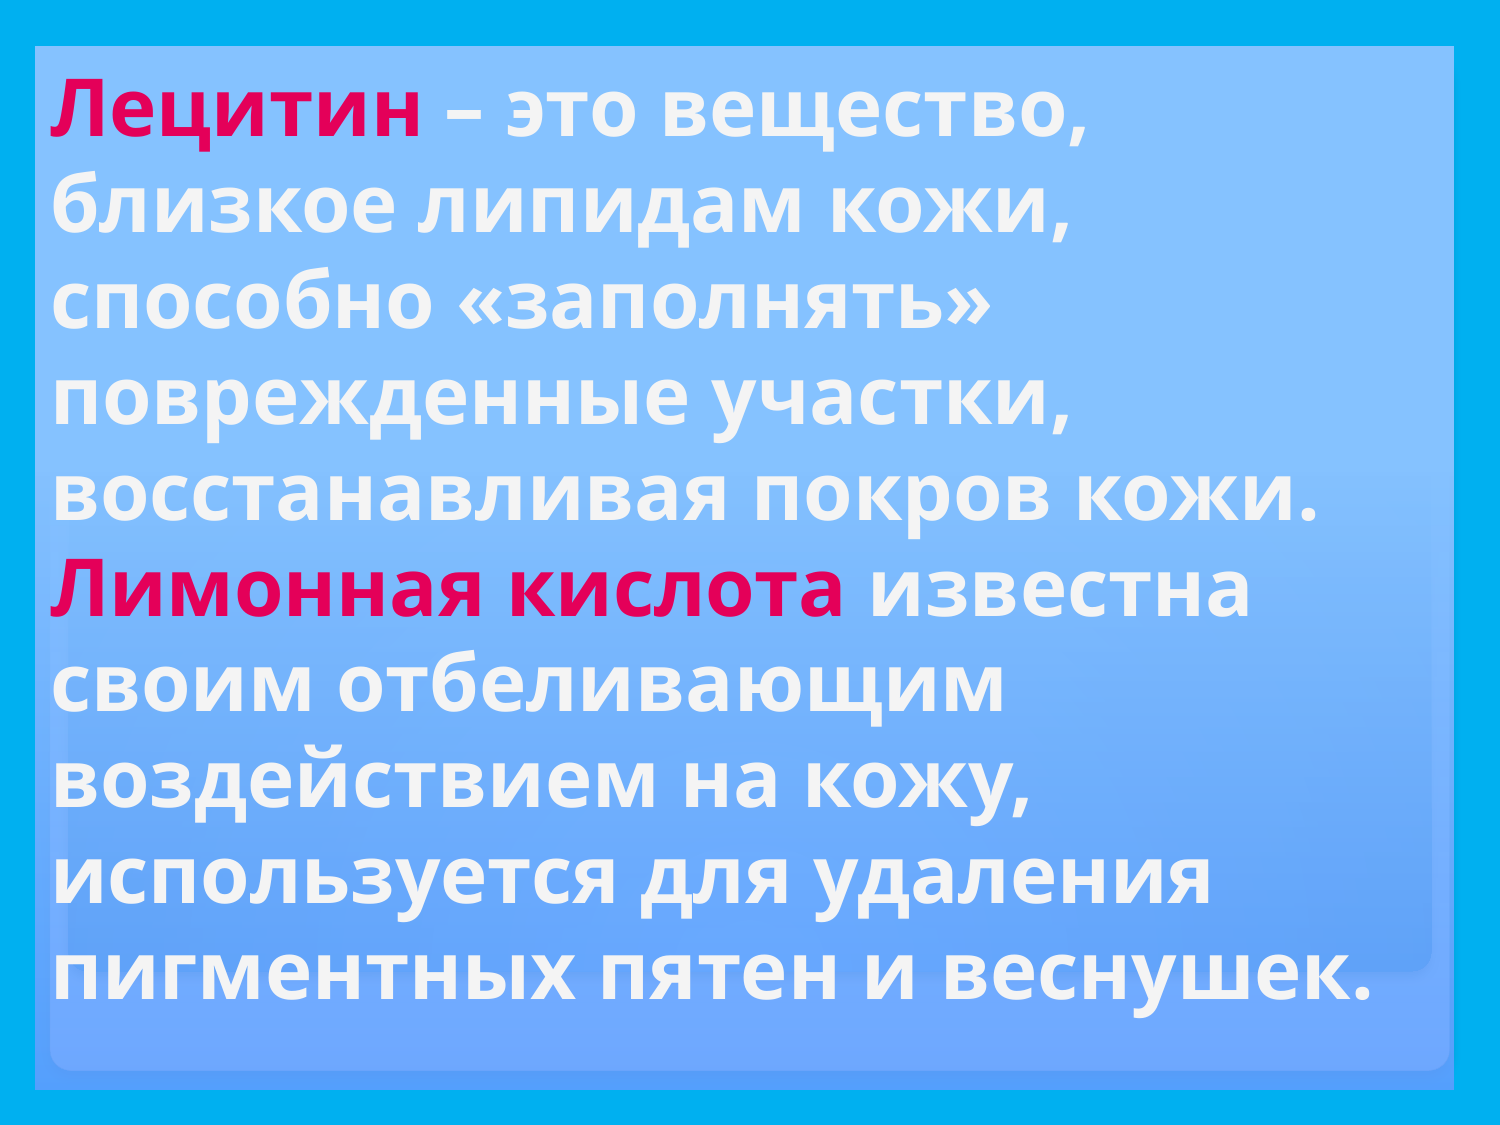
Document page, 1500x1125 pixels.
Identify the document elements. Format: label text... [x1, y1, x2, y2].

title Лецитин – это вещество, близкое липидам кожи, способно «заполнять» поврежденные участки, восстанавливая покров кожи. Лимонная кислота известна своим отбеливающим воздействием на кожу, используется для удаления пигментных пятен и веснушек. [35, 46, 1454, 1090]
